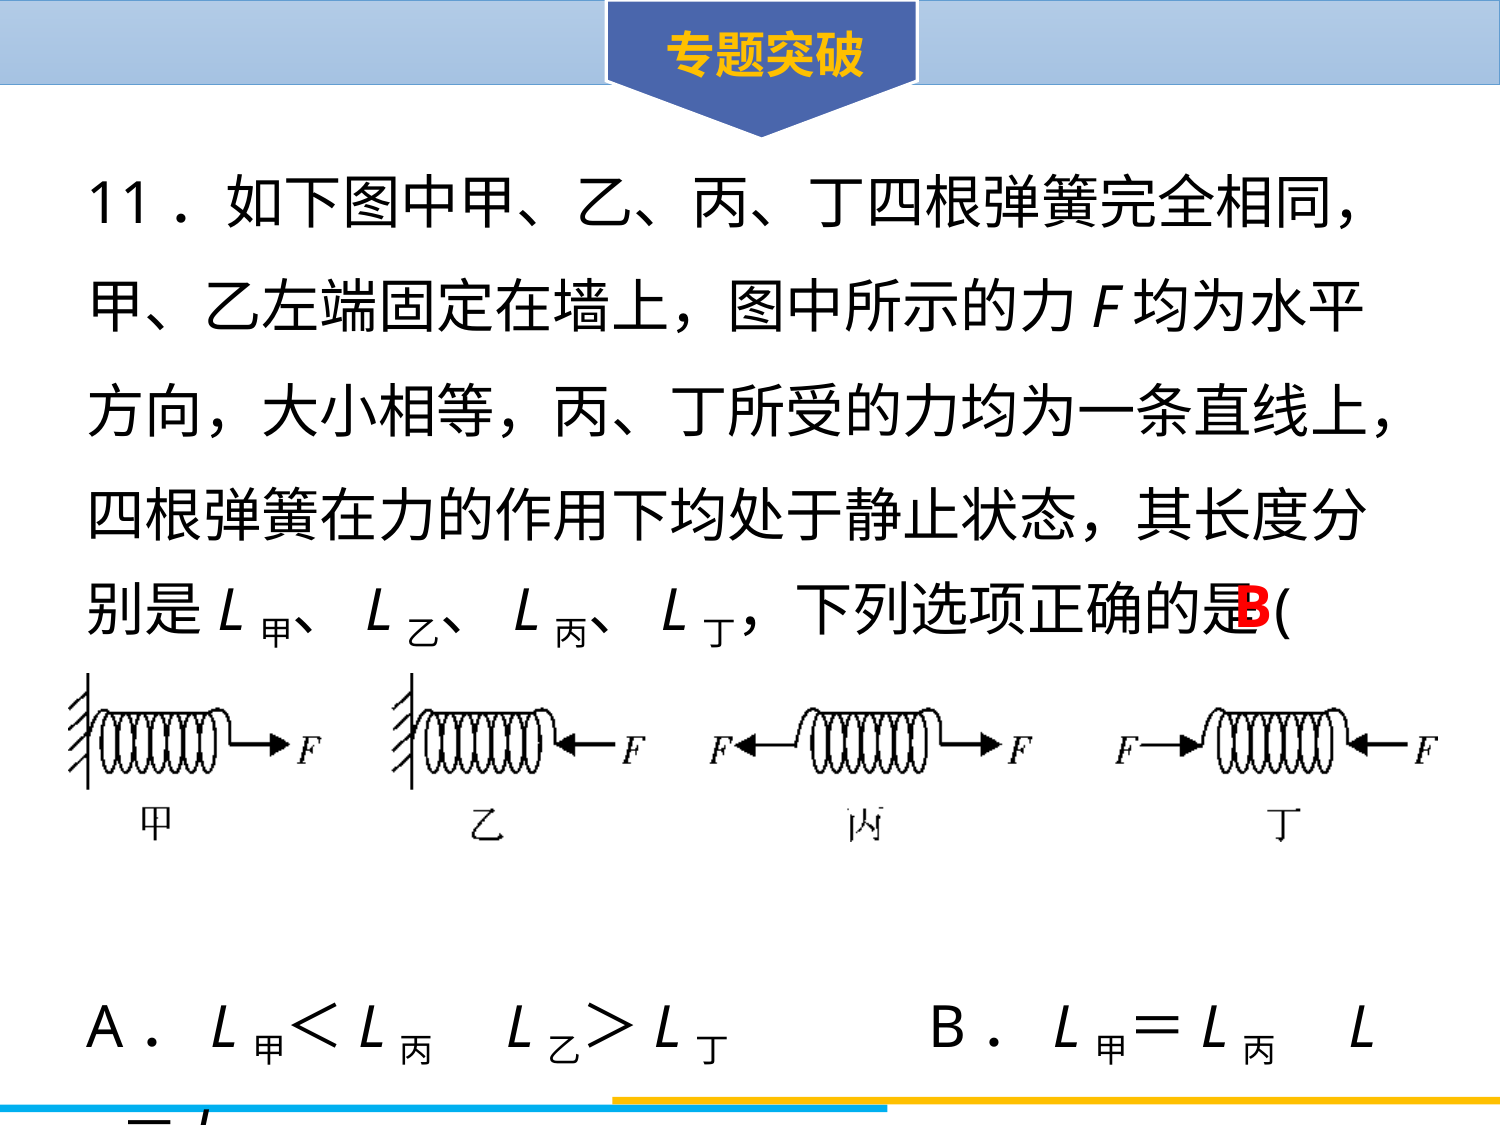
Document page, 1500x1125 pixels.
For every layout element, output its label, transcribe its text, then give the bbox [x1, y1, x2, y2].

text_box 11．如下图中甲、乙、丙、丁四根弹簧完全相同，甲、乙左端固定在墙上，图中所示的力F均为水平方向，大小相等，丙、丁所受的力均为一条直线上，四根弹簧在力的作用下均处于静止状态，其长度分别是L甲、L乙、L丙、L丁，下列选项正确的是( ) A．L甲＜L丙 L乙＞L丁 B．L甲＝L丙 L乙＝L丁 C．L甲＜L丙 L乙＝L丁 D．L甲＝L丙 L乙＞L丁 [72, 123, 1430, 673]
text_box 专题突破 [644, 10, 887, 98]
text_box 11．如下图中甲、乙、丙、丁四根弹簧完全相同，甲、乙左端固定在墙上，图中所示的力F均为水平方向，大小相等，丙、丁所受的力均为一条直线上，四根弹簧在力的作用下均处于静止状态，其长度分别是L甲、L乙、L丙、L丁，下列选项正确的是( ) A．L甲＜L丙 L乙＞L丁 B．L甲＝L丙 L乙＝L丁 C．L甲＜L丙 L乙＝L丁 D．L甲＝L丙 L乙＞L丁 [72, 842, 1430, 1125]
text_box B [1218, 562, 1292, 647]
picture [68, 673, 1438, 842]
